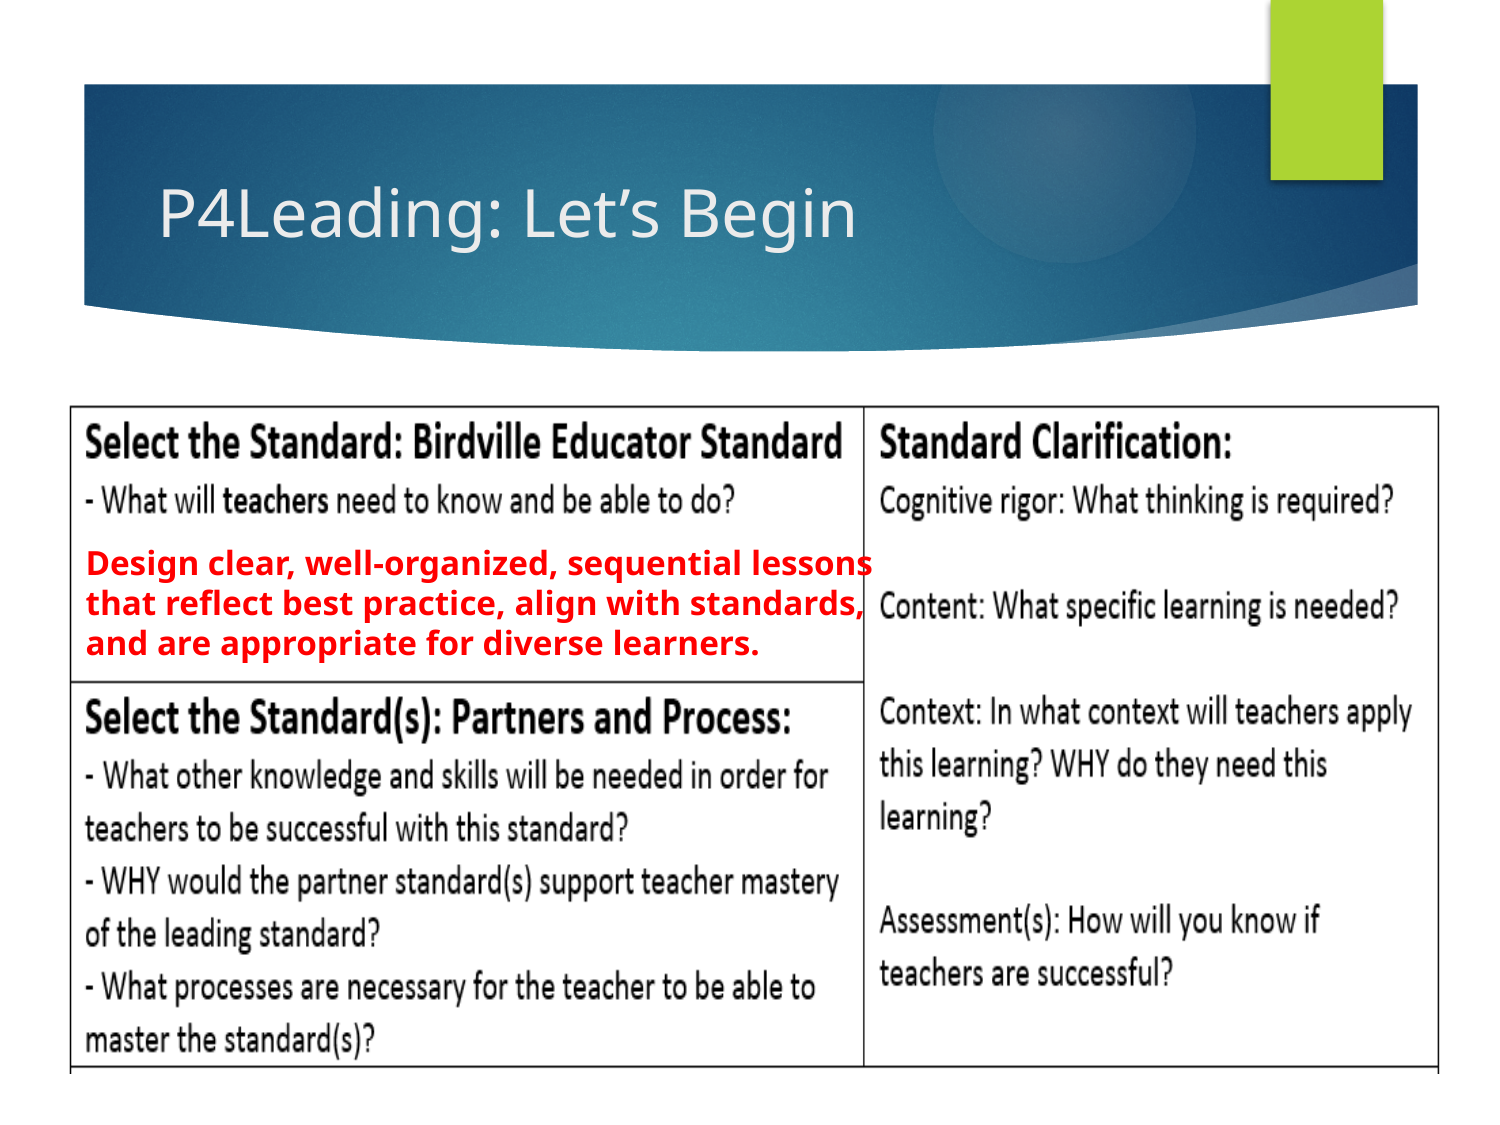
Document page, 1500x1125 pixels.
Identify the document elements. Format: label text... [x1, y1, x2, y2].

title P4Leading: Let’s Begin [142, 152, 1183, 269]
picture [51, 375, 1461, 1075]
